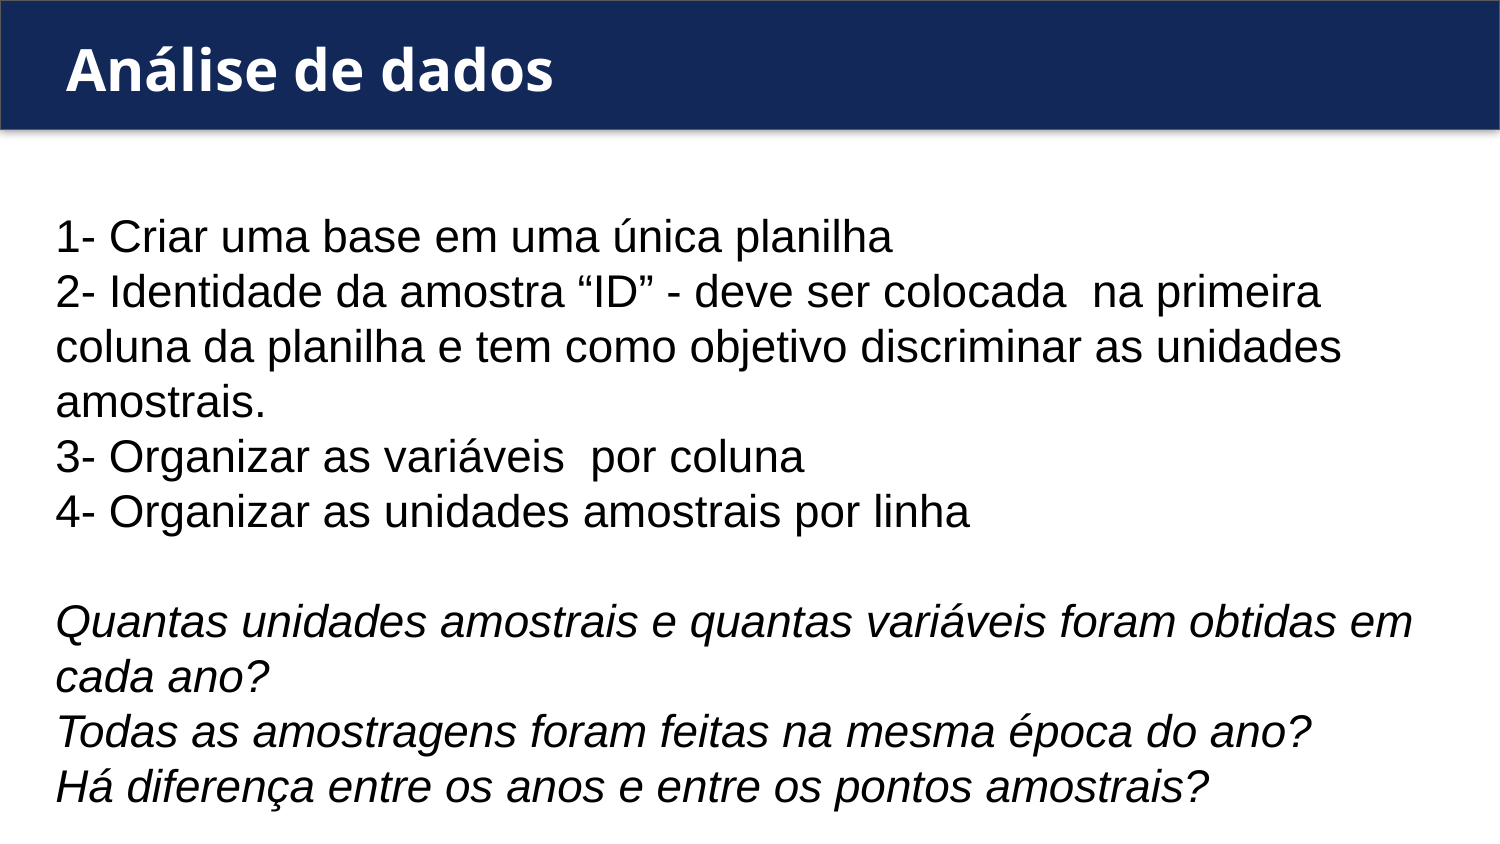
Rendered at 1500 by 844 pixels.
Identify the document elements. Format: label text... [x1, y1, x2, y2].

text_box [0, 0, 1500, 130]
text_box 1- Criar uma base em uma única planilha 2- Identidade da amostra “ID” - deve ser colocada na primeira coluna da planilha e tem como objetivo discriminar as unidades amostrais. 3- Organizar as variáveis por coluna 4- Organizar as unidades amostrais por linha Quantas unidades amostrais e quantas variáveis foram obtidas em cada ano? Todas as amostragens foram feitas na mesma época do ano? Há diferença entre os anos e entre os pontos amostrais? [40, 192, 1438, 798]
title Análise de dados [51, 17, 1449, 112]
